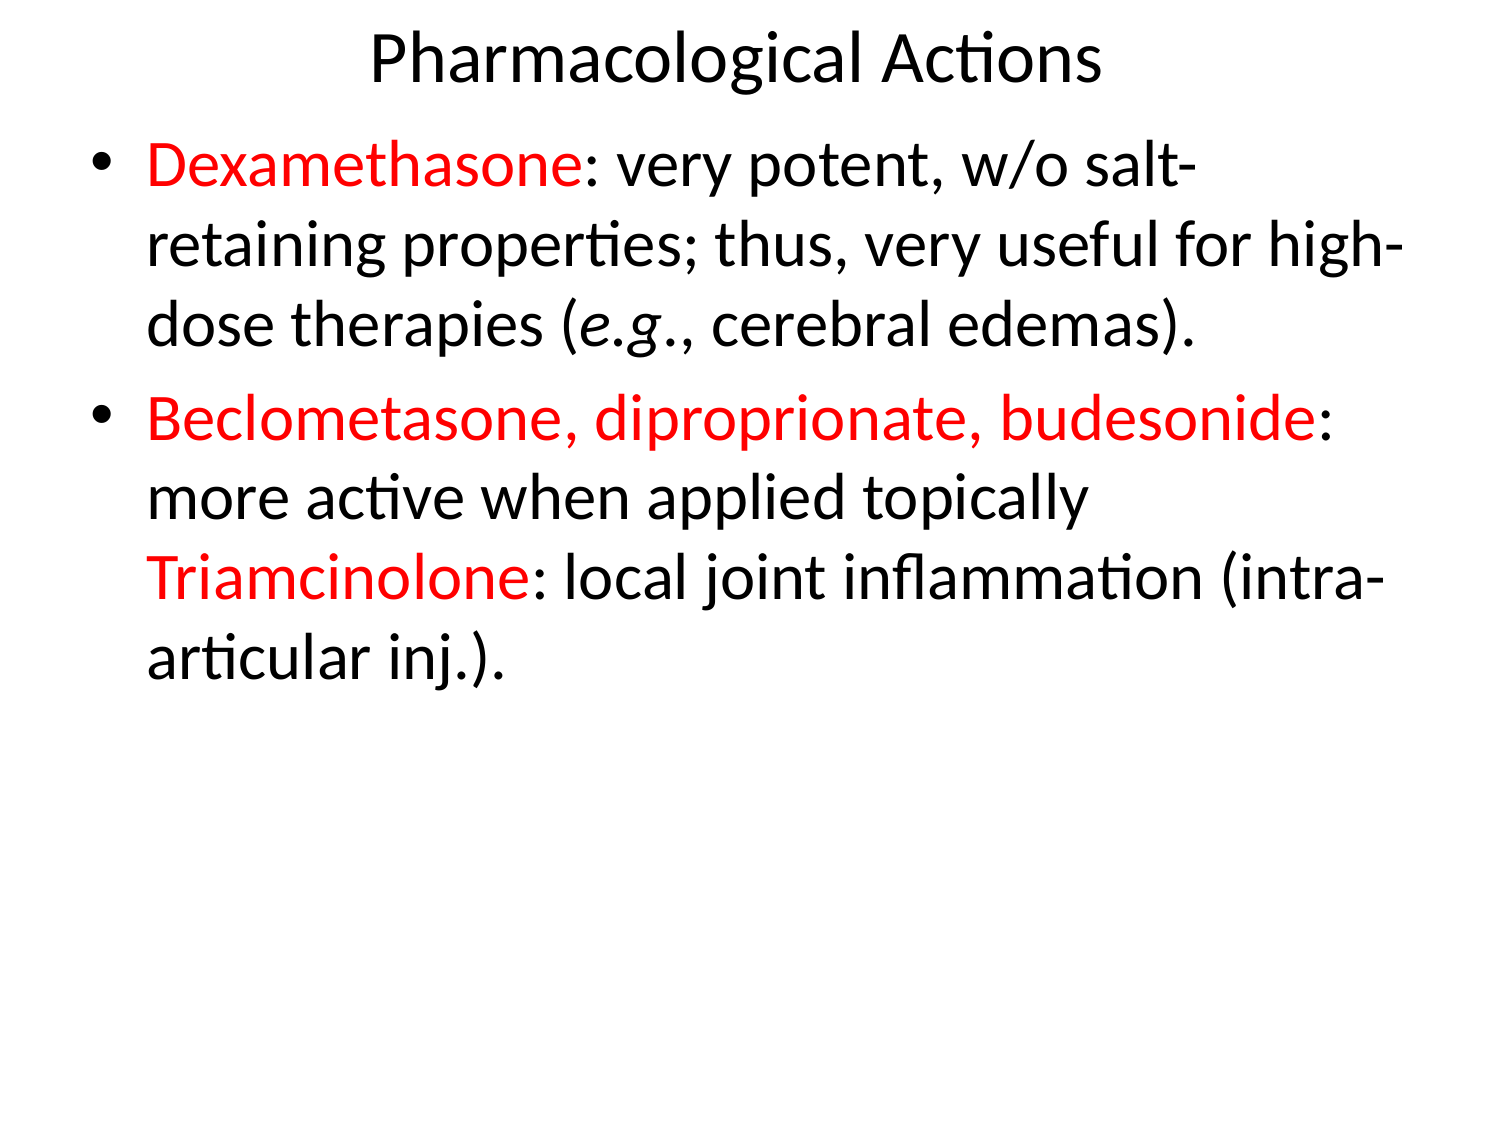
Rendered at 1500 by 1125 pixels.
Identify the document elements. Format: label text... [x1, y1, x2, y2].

title Pharmacological Actions [62, 0, 1413, 105]
list Dexamethasone: very potent, w/o salt-retaining properties; thus, very useful for high-dose therapies (e.g., cerebral edemas). Beclometasone, diproprionate, budesonide: more active when applied topically Triamcinolone: local joint inflammation (intra-articular inj.). [75, 112, 1425, 1125]
